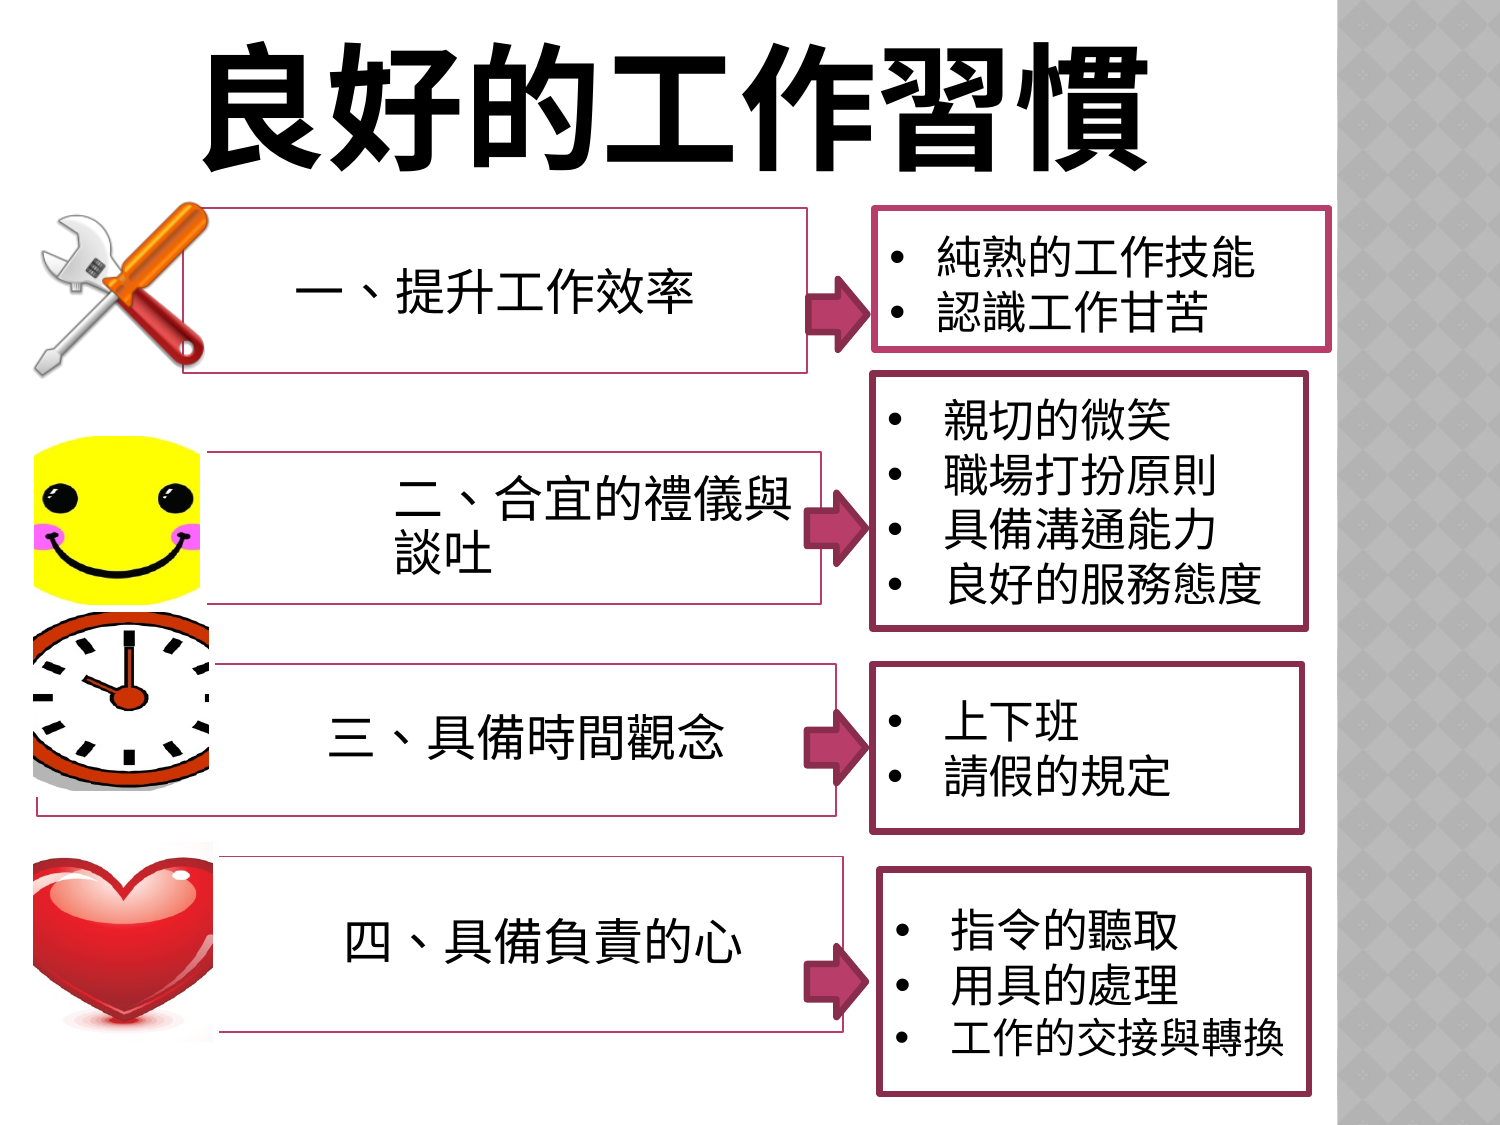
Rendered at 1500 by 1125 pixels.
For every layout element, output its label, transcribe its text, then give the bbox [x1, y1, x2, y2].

picture [29, 197, 213, 381]
text_box 指令的聽取 用具的處理 工作的交接與轉換 [876, 1070, 1312, 1097]
title 良好的工作習慣 [76, 0, 1265, 188]
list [28, 195, 1341, 1060]
